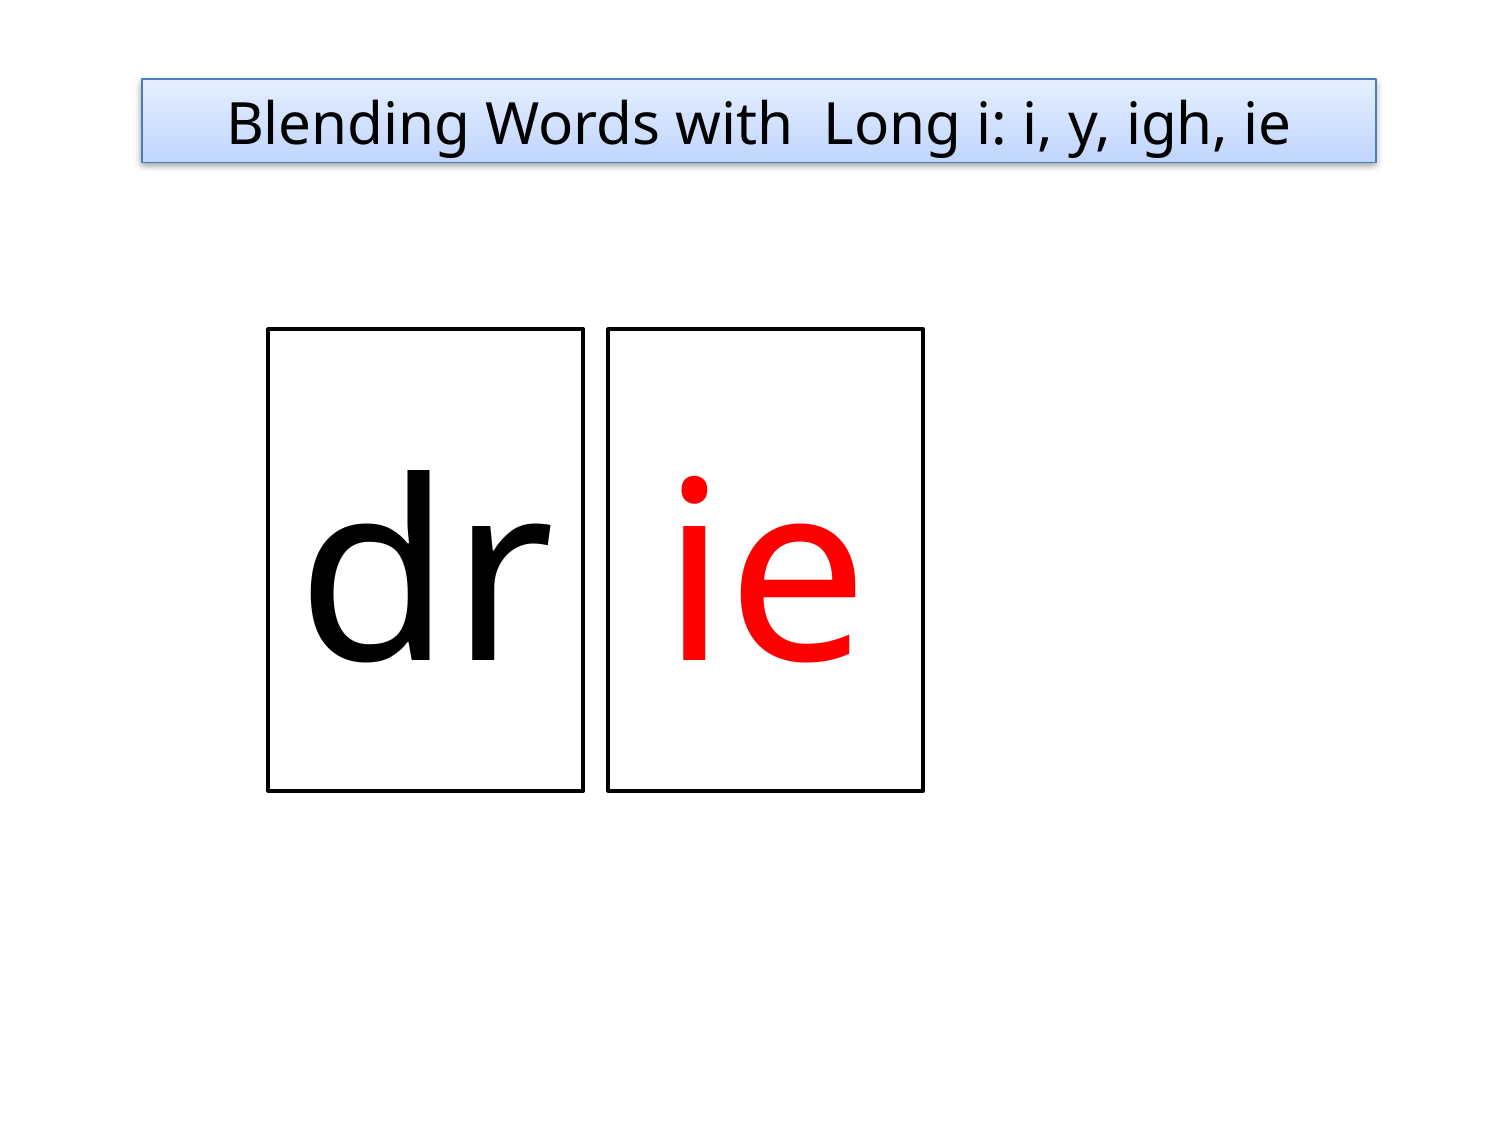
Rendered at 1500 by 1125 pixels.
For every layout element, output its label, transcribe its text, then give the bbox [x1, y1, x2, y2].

text_box Blending Words with Long i: i, y, igh, ie [141, 78, 1377, 163]
text_box ie [606, 327, 925, 793]
text_box dr [266, 327, 585, 793]
